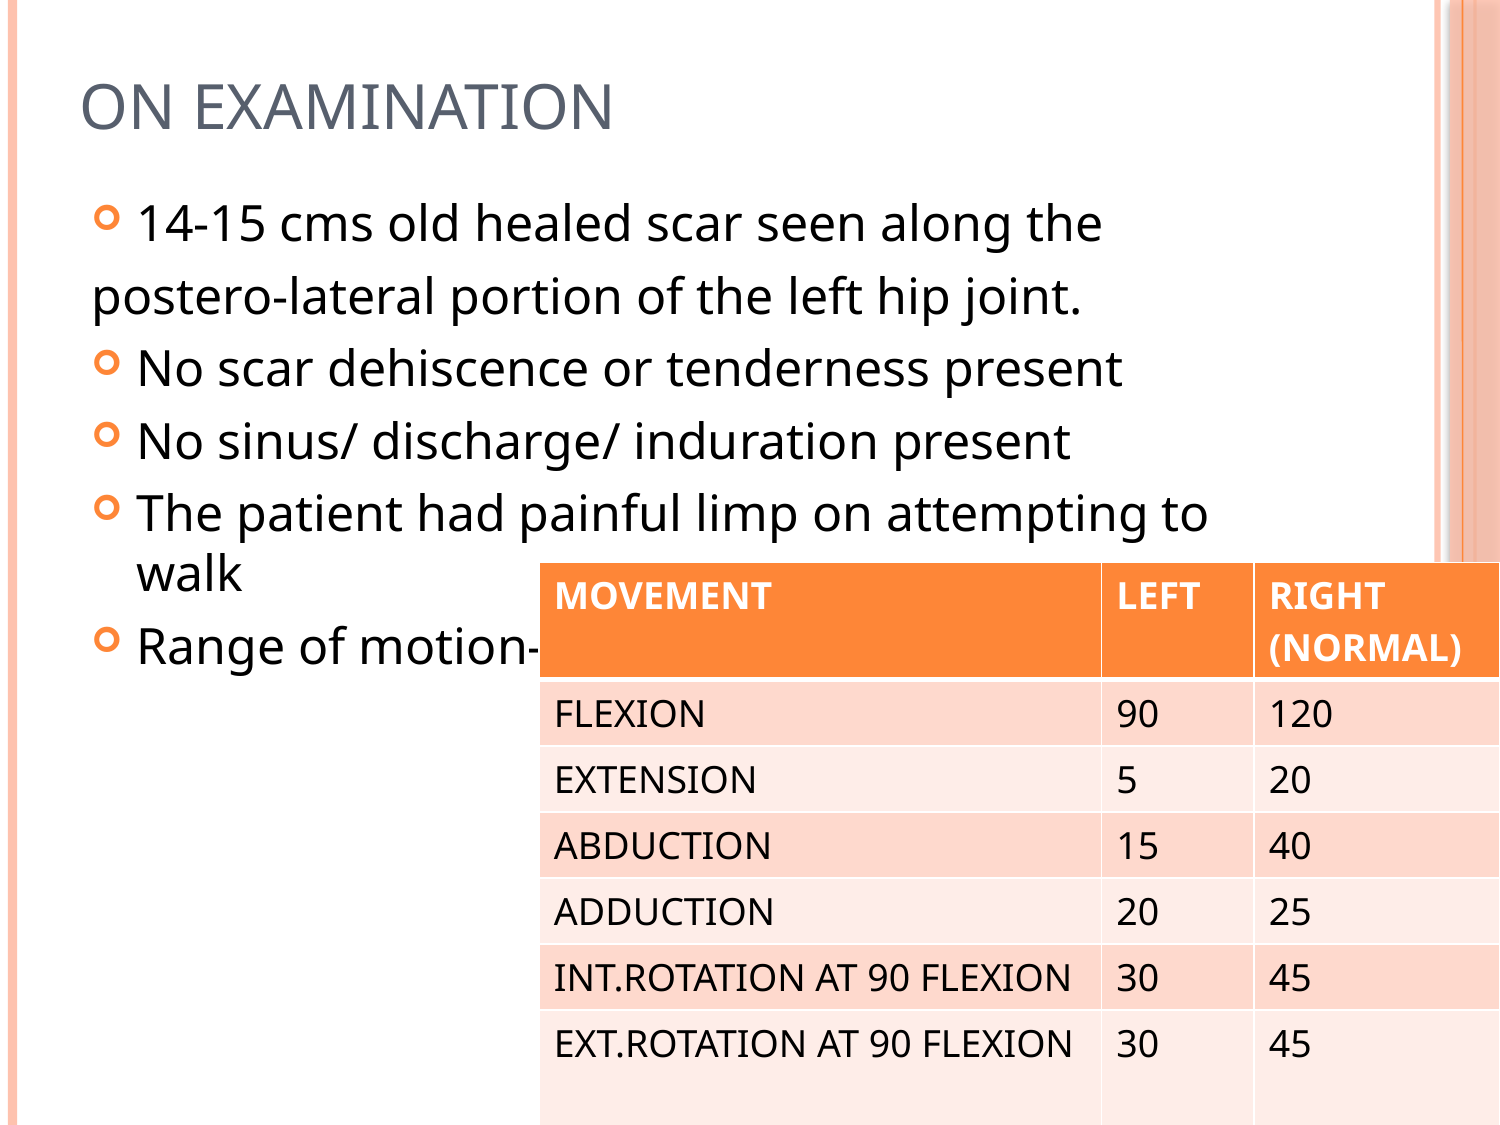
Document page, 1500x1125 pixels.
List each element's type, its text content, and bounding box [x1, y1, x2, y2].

table_cell EXTENSION [540, 747, 1101, 811]
table_cell 25 [1255, 879, 1499, 943]
table_cell ABDUCTION [540, 813, 1101, 877]
list 14-15 cms old healed scar seen along the postero-lateral portion of the left hip joint. No scar dehiscence or tenderness present No sinus/ discharge/ induration present The patient had painful limp on attempting to walk Range of motion- [76, 184, 1302, 984]
table_cell EXT.ROTATION AT 90 FLEXION [540, 1011, 1101, 1125]
table_cell FLEXION [540, 682, 1101, 745]
table_cell 20 [1102, 879, 1253, 943]
table_cell 20 [1255, 747, 1499, 811]
table_cell 90 [1102, 682, 1253, 745]
table_header LEFT [1102, 563, 1253, 677]
table_cell 30 [1102, 1011, 1253, 1125]
table_header RIGHT (NORMAL) [1255, 563, 1499, 677]
table_cell INT.ROTATION AT 90 FLEXION [540, 945, 1101, 1009]
table_cell ADDUCTION [540, 879, 1101, 943]
table_cell 40 [1255, 813, 1499, 877]
table_header MOVEMENT [540, 563, 1101, 677]
table_cell 15 [1102, 813, 1253, 877]
table_cell 45 [1255, 945, 1499, 1009]
table_cell 30 [1102, 945, 1253, 1009]
table_cell 5 [1102, 747, 1253, 811]
table_cell 45 [1255, 1011, 1499, 1125]
title on examination [64, 7, 1290, 149]
table_cell 120 [1255, 682, 1499, 745]
